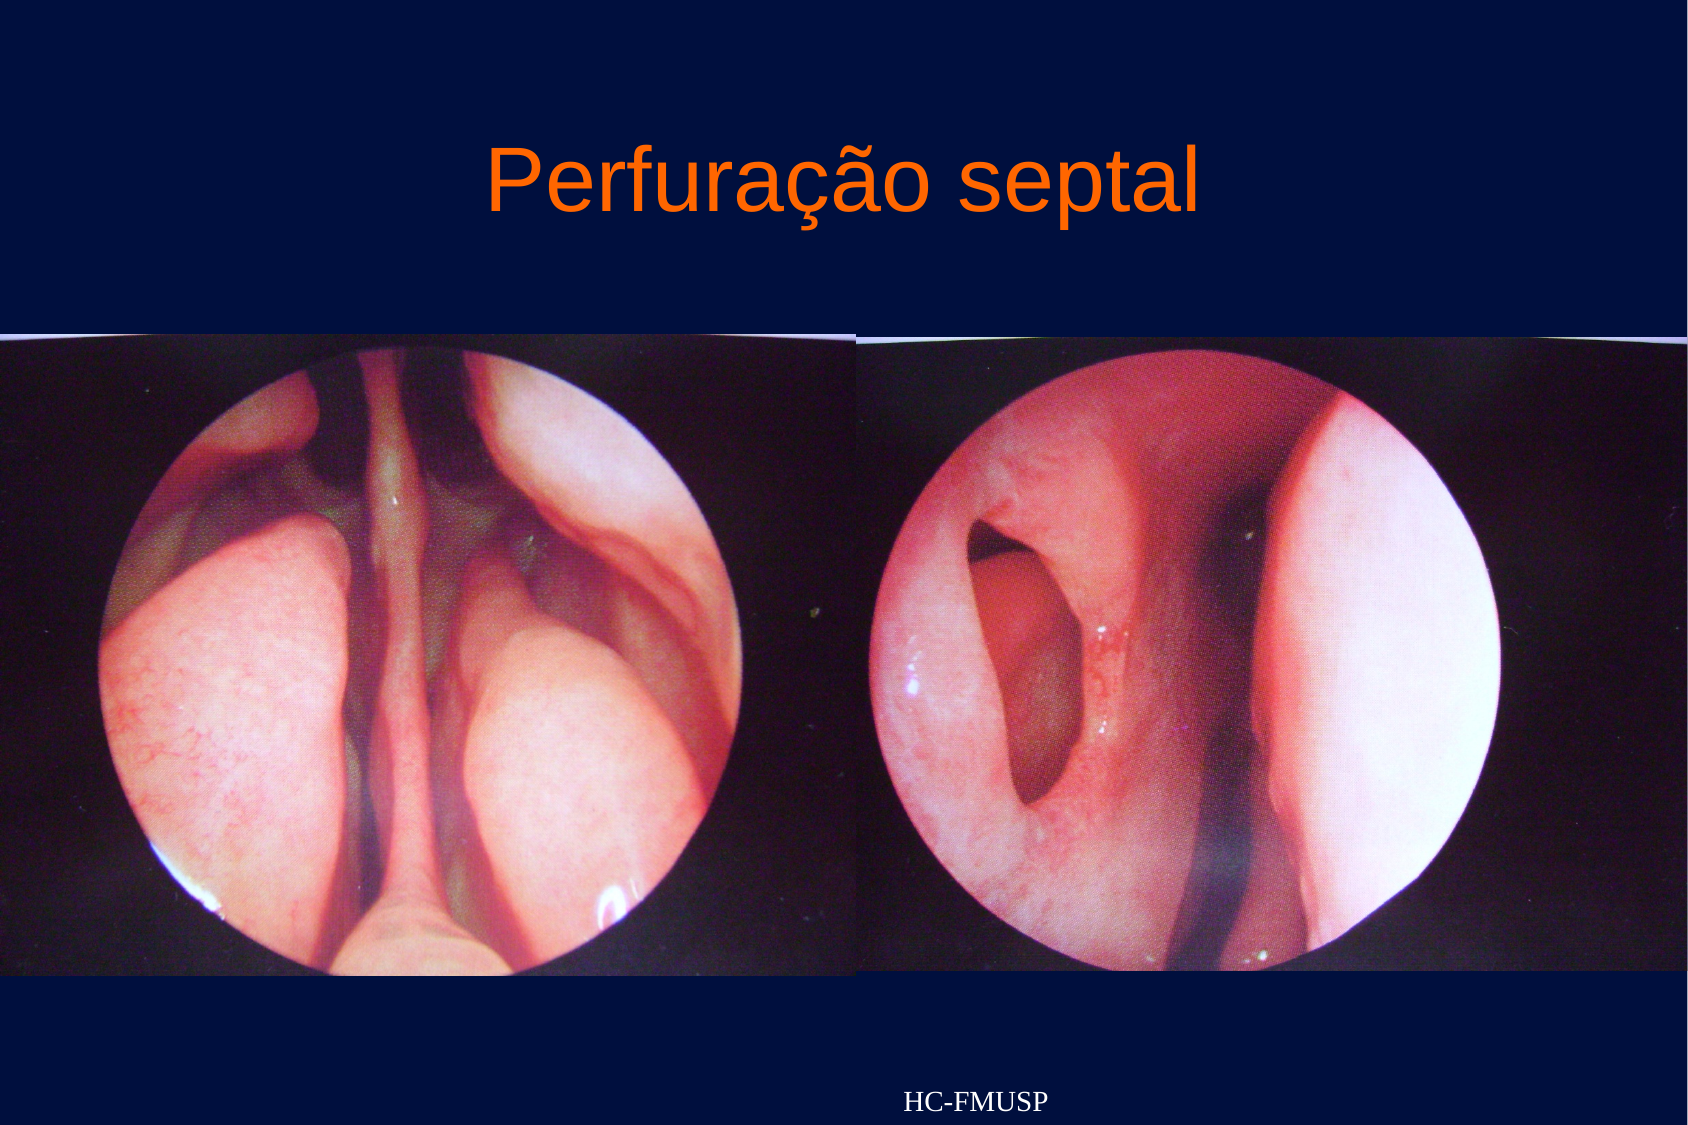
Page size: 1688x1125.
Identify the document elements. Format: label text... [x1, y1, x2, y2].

picture [0, 333, 1688, 976]
title Perfuração septal [84, 62, 1604, 288]
footer HC-FMUSP [264, 1046, 1688, 1125]
